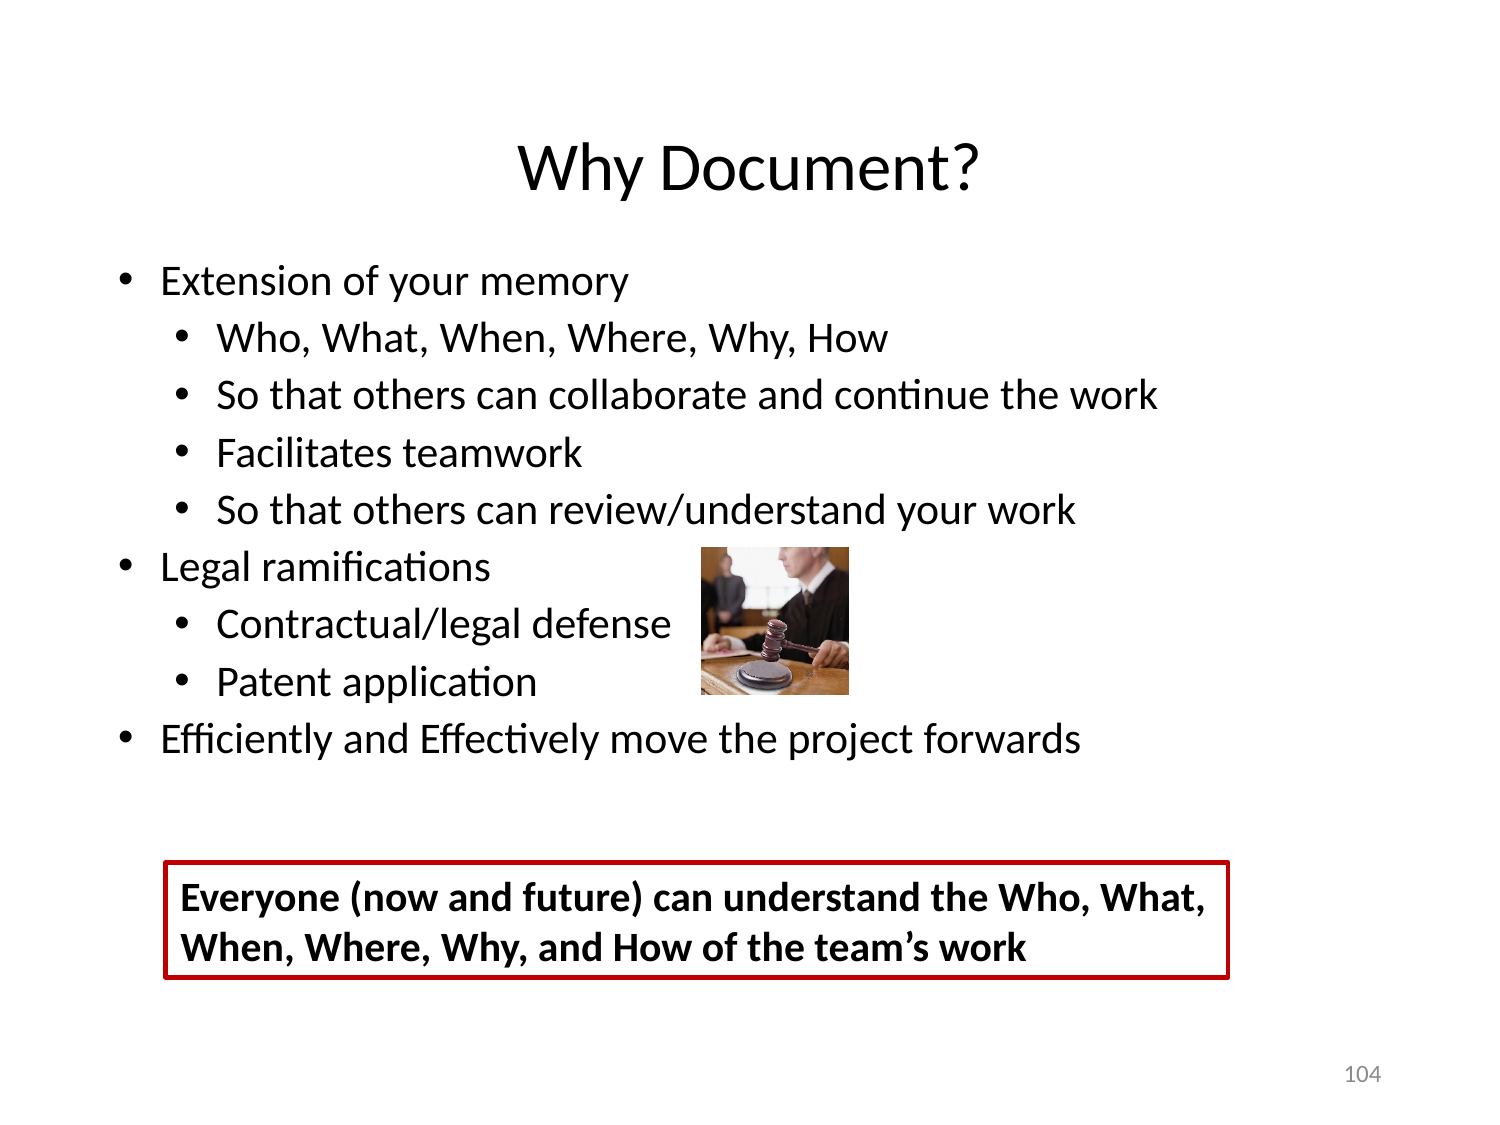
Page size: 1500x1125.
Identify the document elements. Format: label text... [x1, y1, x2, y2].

list Extension of your memory Who, What, When, Where, Why, How So that others can collaborate and continue the work Facilitates teamwork So that others can review/understand your work Legal ramifications Contractual/legal defense Patent application Efficiently and Effectively move the project forwards [103, 249, 1397, 1043]
text_box Everyone (now and future) can understand the Who, What, When, Where, Why, and How of the team’s work [165, 862, 1229, 978]
title Why Document? [103, 59, 1397, 249]
slide_number 104 [1059, 1042, 1397, 1103]
picture [701, 547, 849, 695]
